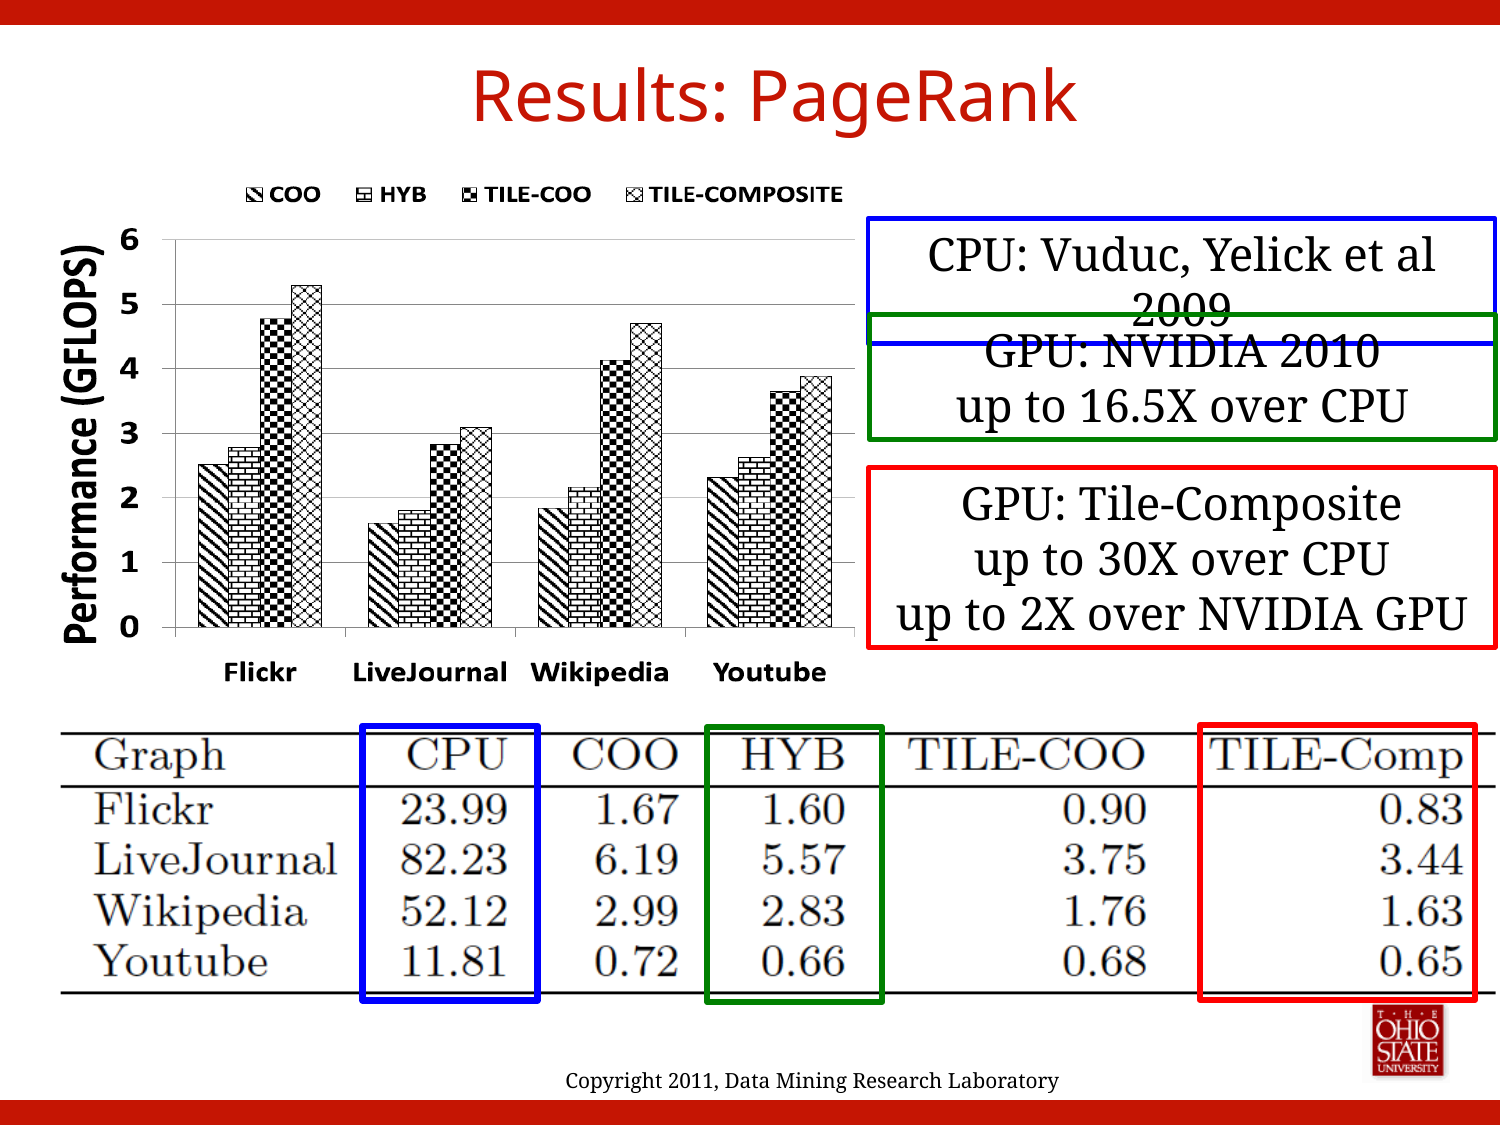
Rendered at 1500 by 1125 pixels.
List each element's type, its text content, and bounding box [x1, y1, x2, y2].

text_box CPU: Vuduc, Yelick et al 2009 [867, 218, 1496, 344]
picture [1362, 1002, 1450, 1083]
picture [53, 182, 855, 688]
text_box GPU: Tile-Composite up to 30X over CPU up to 2X over NVIDIA GPU [868, 467, 1496, 648]
text_box GPU: NVIDIA 2010 up to 16.5X over CPU [869, 314, 1496, 440]
picture [53, 724, 1500, 1001]
text_box Results: PageRank [99, 34, 1450, 152]
